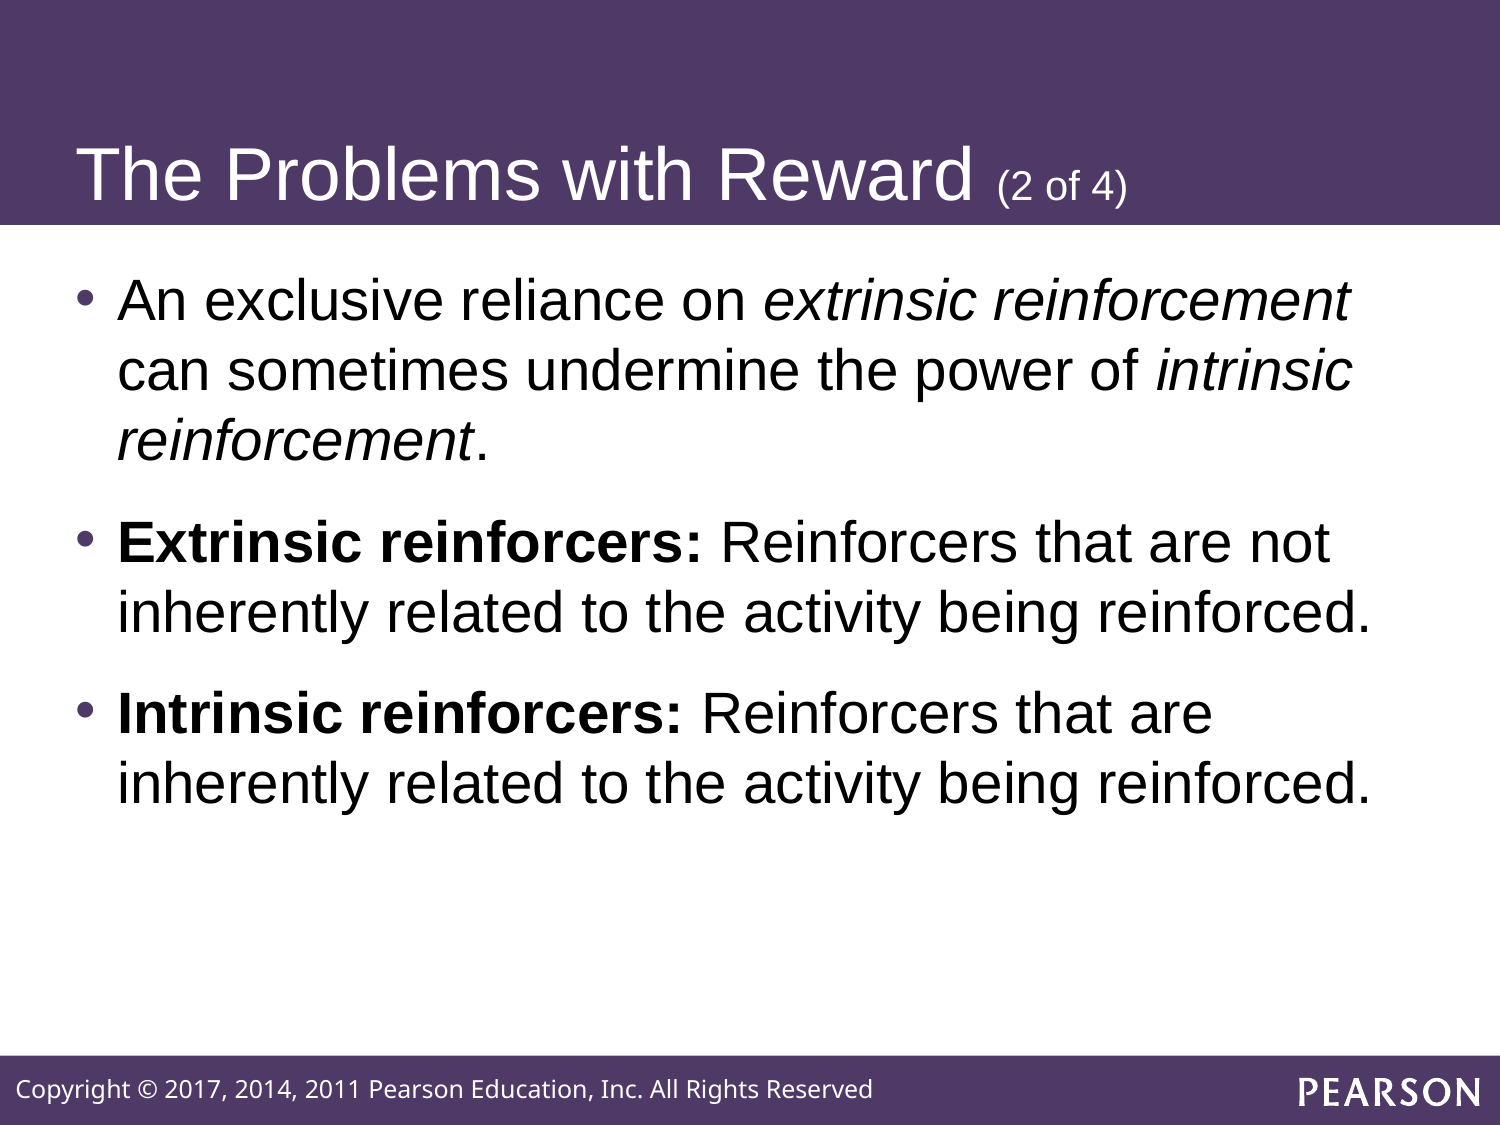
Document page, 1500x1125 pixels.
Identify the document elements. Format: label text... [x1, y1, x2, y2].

title The Problems with Reward (2 of 4) [75, 35, 1425, 216]
list An exclusive reliance on extrinsic reinforcement can sometimes undermine the power of intrinsic reinforcement. Extrinsic reinforcers: Reinforcers that are not inherently related to the activity being reinforced. Intrinsic reinforcers: Reinforcers that are inherently related to the activity being reinforced. [75, 262, 1425, 1005]
